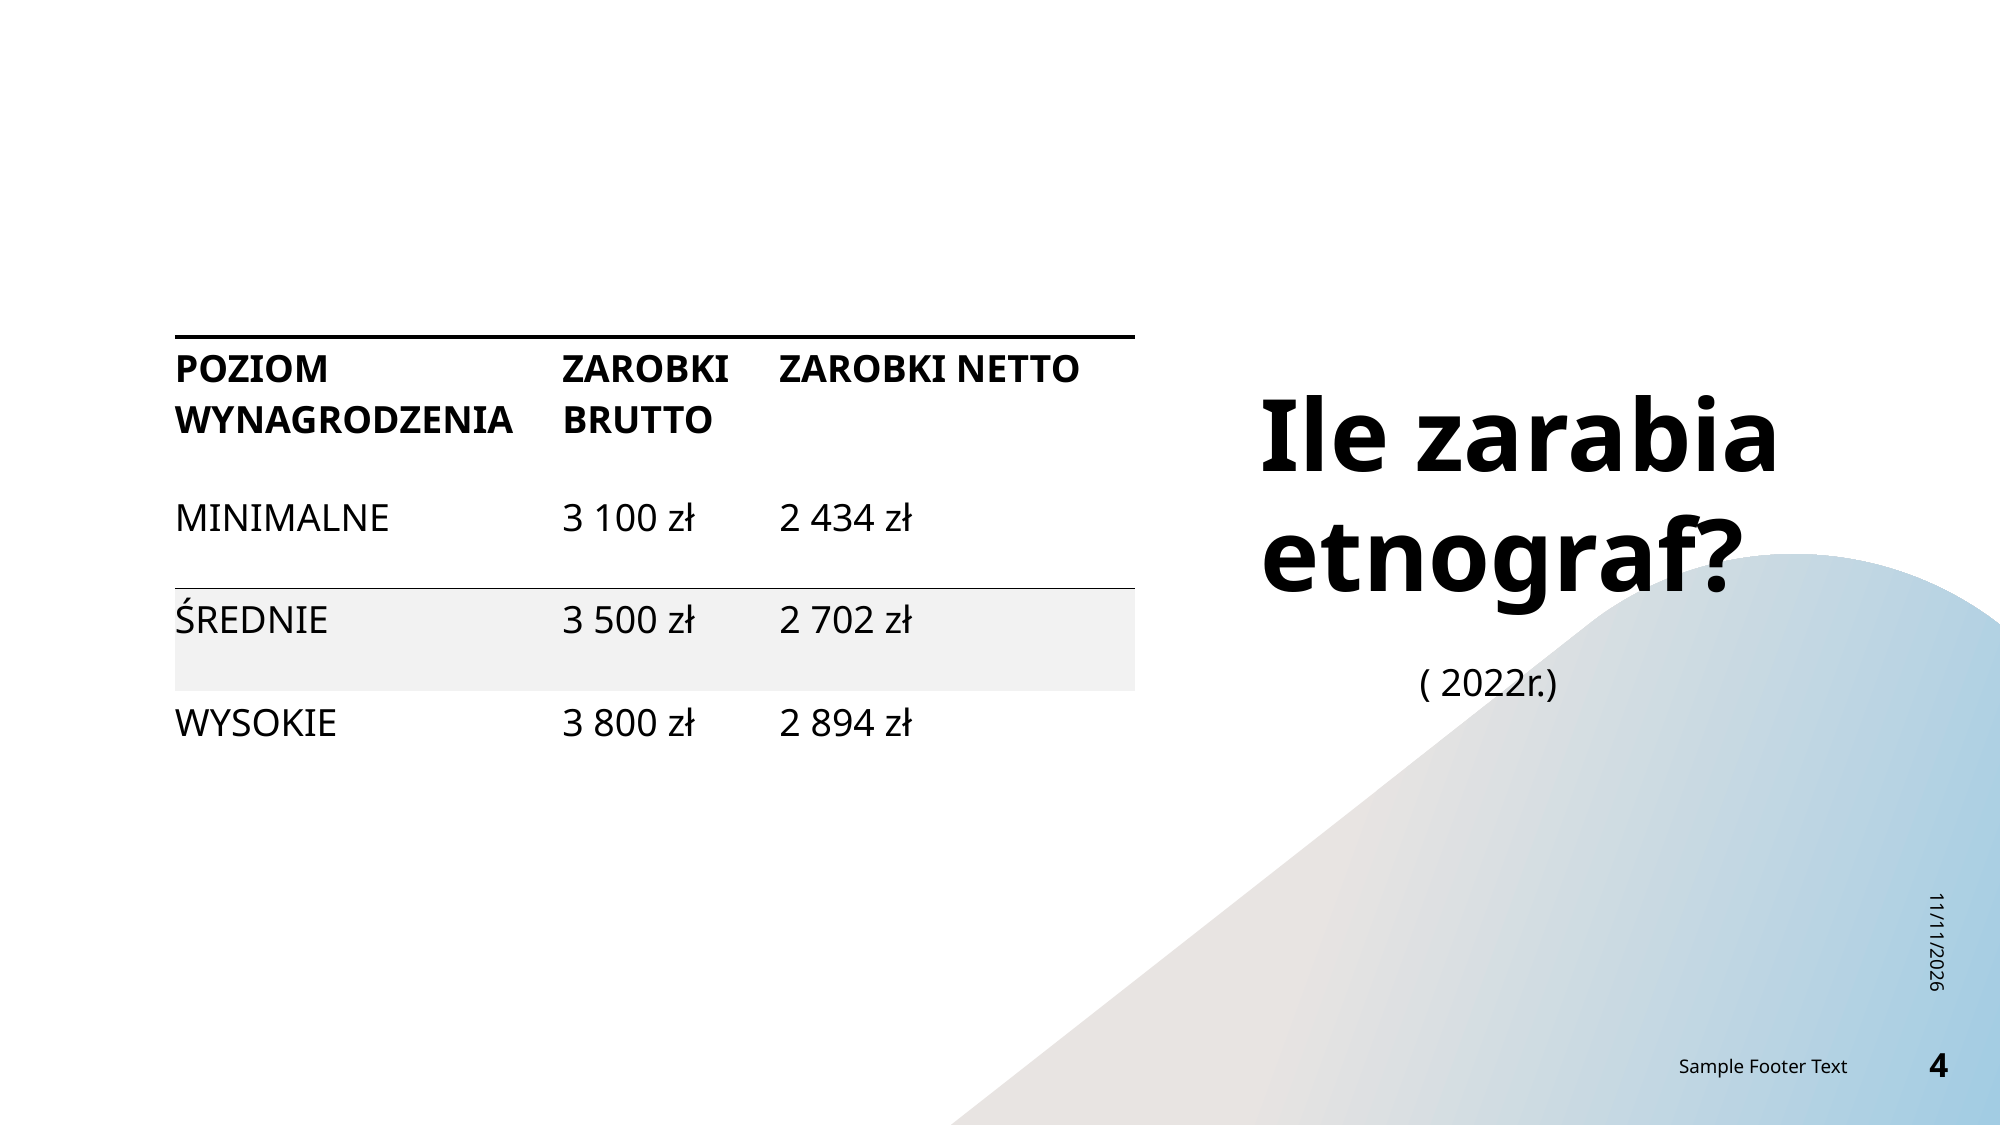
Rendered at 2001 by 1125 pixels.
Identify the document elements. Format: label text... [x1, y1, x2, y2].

table_header POZIOM WYNAGRODZENIA [175, 339, 562, 486]
table_cell 2 702 zł [779, 589, 1135, 691]
table_cell 3 100 zł [562, 486, 779, 588]
text_box ( 2022r.) [1404, 651, 1855, 712]
table_cell MINIMALNE [175, 486, 562, 588]
table_header ZAROBKI BRUTTO [562, 339, 779, 486]
table_cell ŚREDNIE [175, 589, 562, 691]
table_cell 3 800 zł [562, 691, 779, 793]
table_cell WYSOKIE [175, 691, 562, 793]
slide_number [1906, 571, 1967, 1008]
table_cell 3 500 zł [562, 589, 779, 691]
table_header ZAROBKI NETTO [779, 339, 1135, 486]
table_cell 2 434 zł [779, 486, 1135, 588]
footer Sample Footer Text [1412, 1036, 1862, 1097]
slide_number 4 [1862, 1036, 1964, 1097]
table_cell 2 894 zł [779, 691, 1135, 793]
